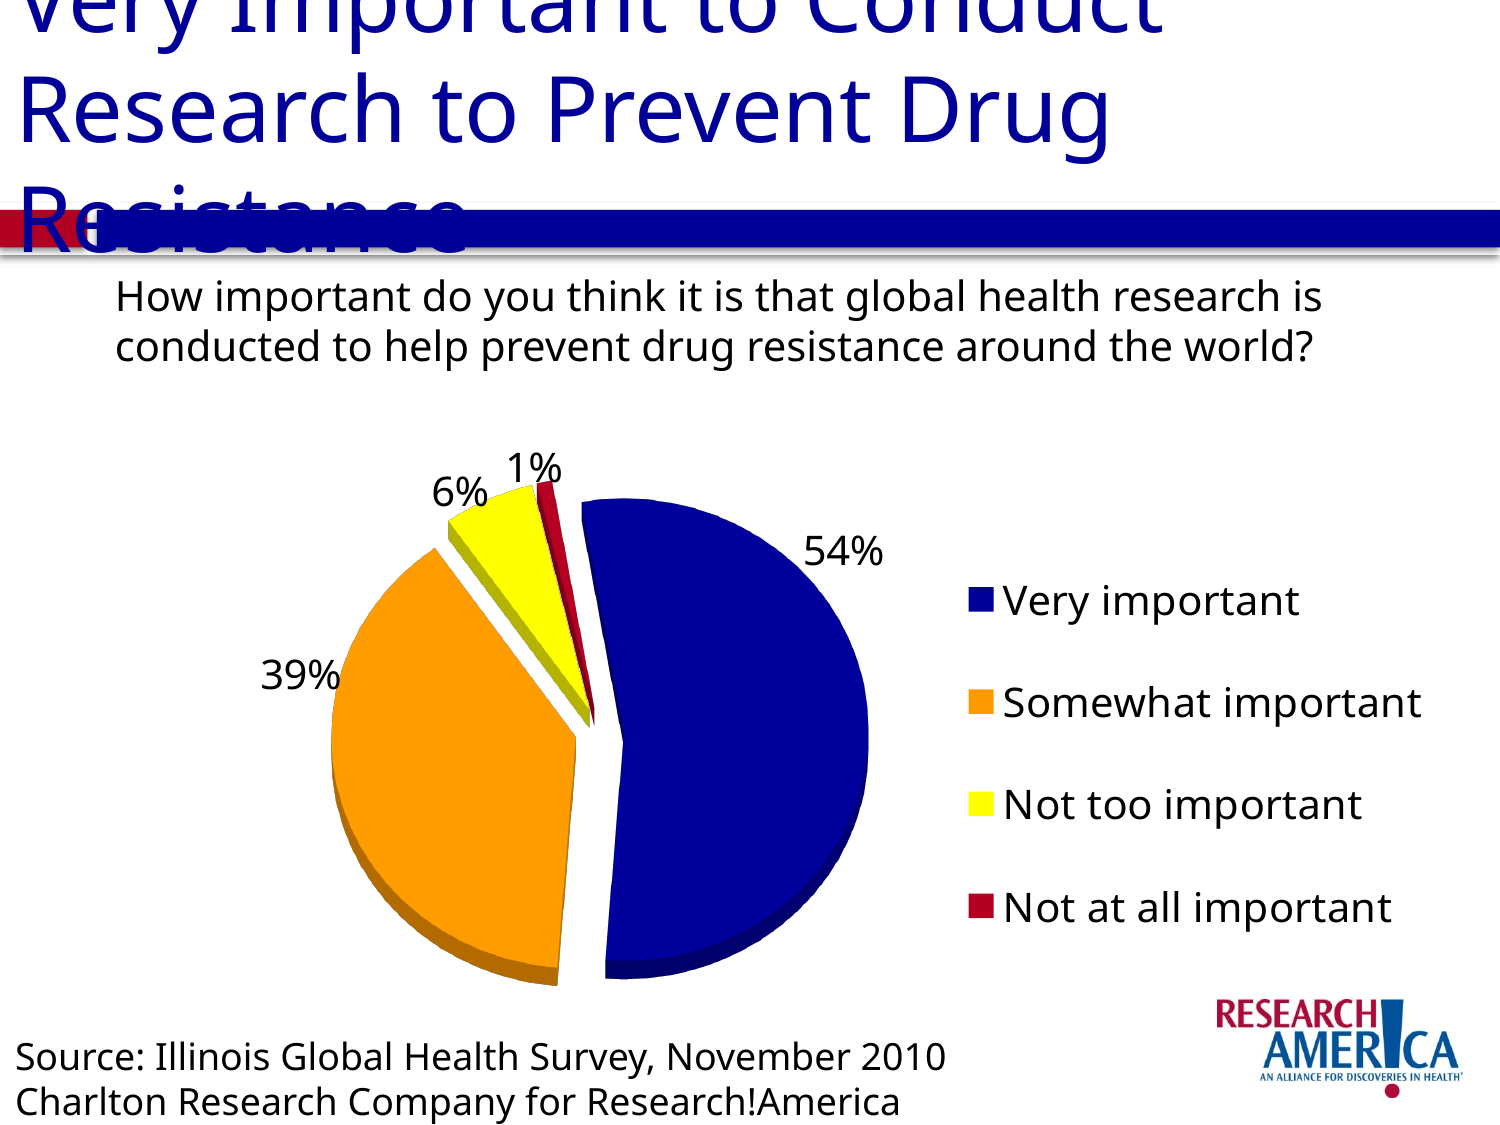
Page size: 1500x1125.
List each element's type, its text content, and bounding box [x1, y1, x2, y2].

title Very Important to Conduct Research to Prevent Drug Resistance [0, 24, 1500, 188]
picture [1217, 999, 1463, 1098]
chart [74, 424, 1451, 1063]
list How important do you think it is that global health research is conducted to help prevent drug resistance around the world? [99, 262, 1438, 401]
list Source: Illinois Global Health Survey, November 2010 Charlton Research Company for Research!America [0, 1024, 1163, 1125]
